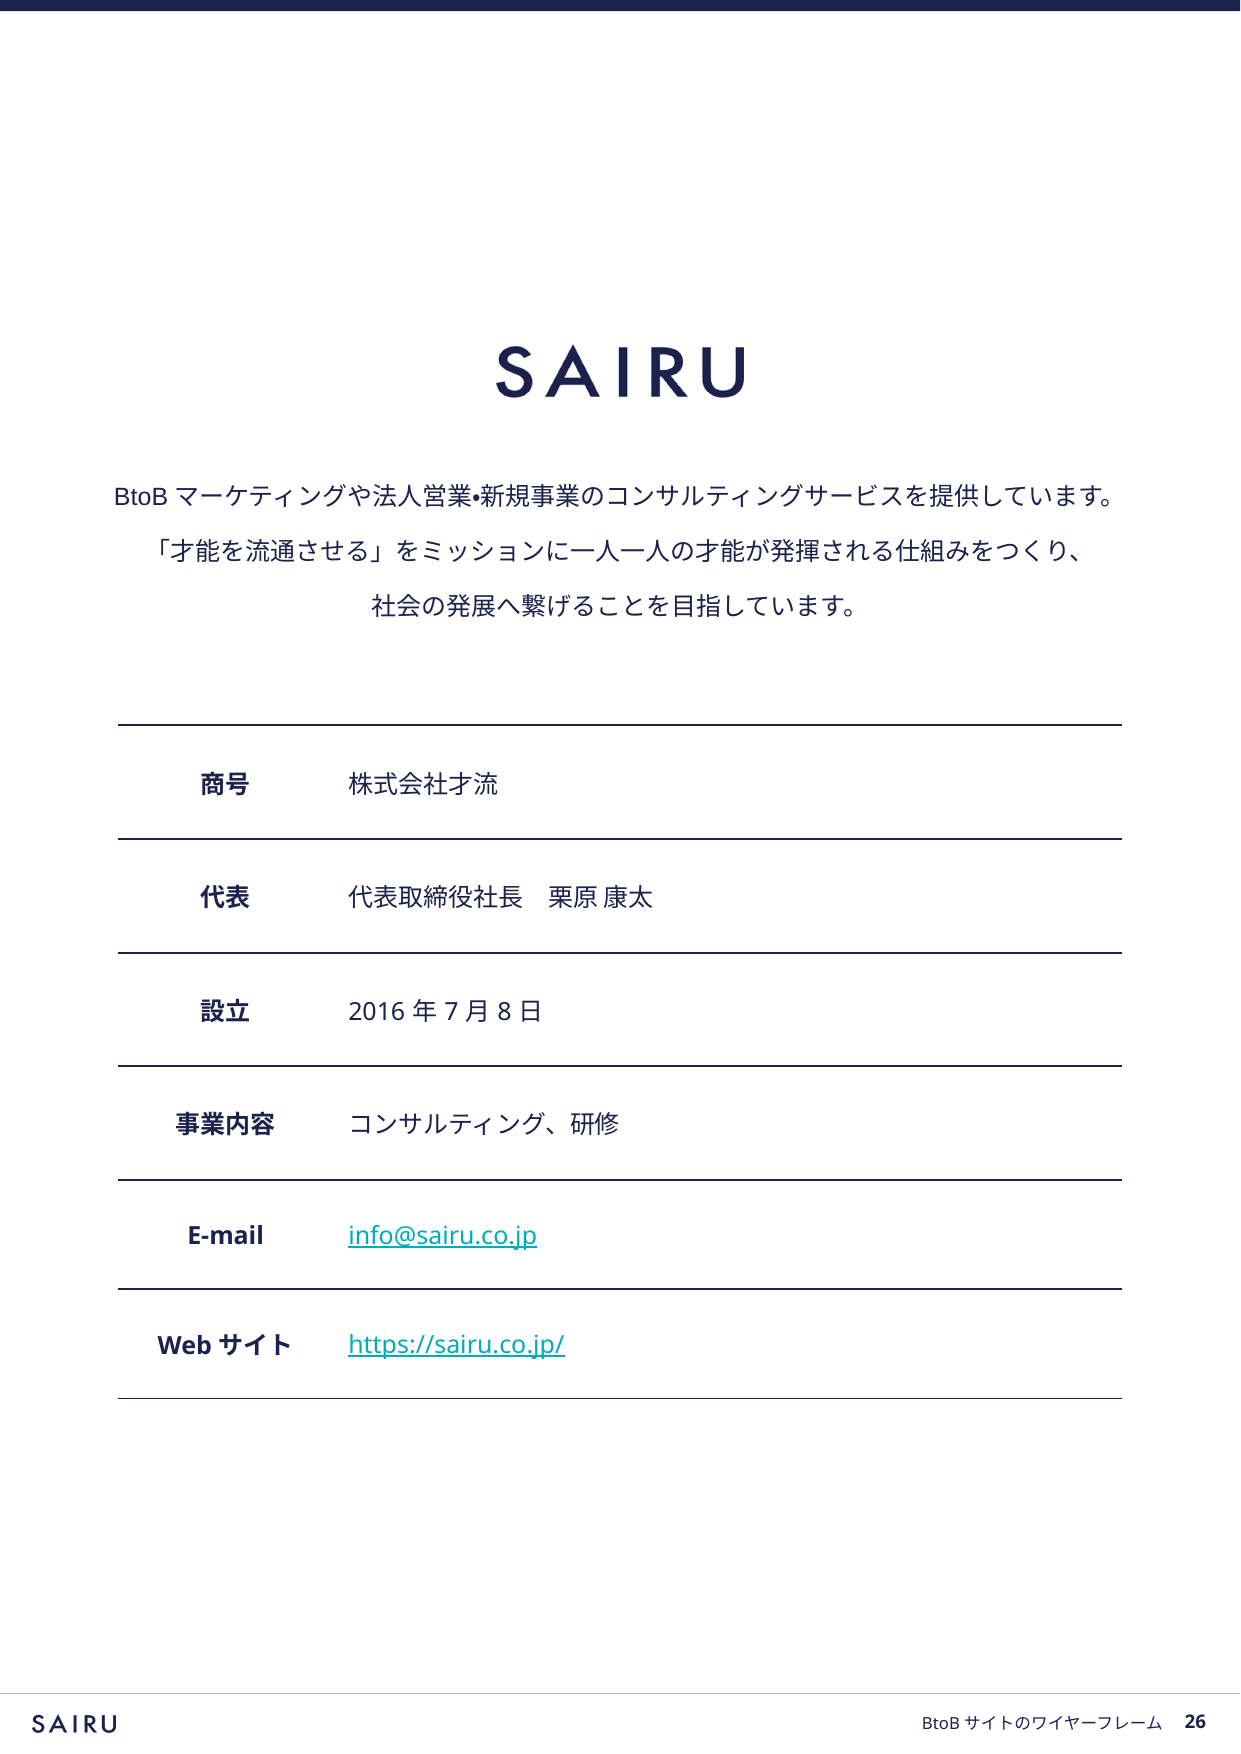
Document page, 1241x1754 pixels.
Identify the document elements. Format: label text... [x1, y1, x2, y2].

picture [32, 1714, 116, 1733]
table_header 商号 [118, 726, 333, 838]
table_header 株式会社才流 [333, 726, 1122, 838]
table_cell info@sairu.co.jp [333, 1181, 1122, 1288]
table_cell 代表取締役社長 栗原 康太 [333, 840, 1122, 952]
picture [496, 344, 744, 398]
footer BtoBサイトのワイヤーフレーム [750, 1707, 1169, 1738]
slide_number 25 [1171, 1707, 1219, 1738]
table_cell 設立 [118, 954, 333, 1065]
text_box BtoBマーケティングや法人営業・新規事業のコンサルティングサービスを提供しています。 「才能を流通させる」をミッションに一人一人の才能が発揮される仕組みをつくり、 社会の発展へ繋げることを目指しています。 [67, 475, 1173, 627]
table_cell 2016年7月8日 [333, 954, 1122, 1065]
table_cell コンサルティング、研修 [333, 1067, 1122, 1179]
table_cell 事業内容 [118, 1067, 333, 1179]
table_cell E-mail [118, 1181, 333, 1288]
table_cell Webサイト [118, 1290, 333, 1398]
table_cell https://sairu.co.jp/ [333, 1290, 1122, 1398]
table_cell 代表 [118, 840, 333, 952]
